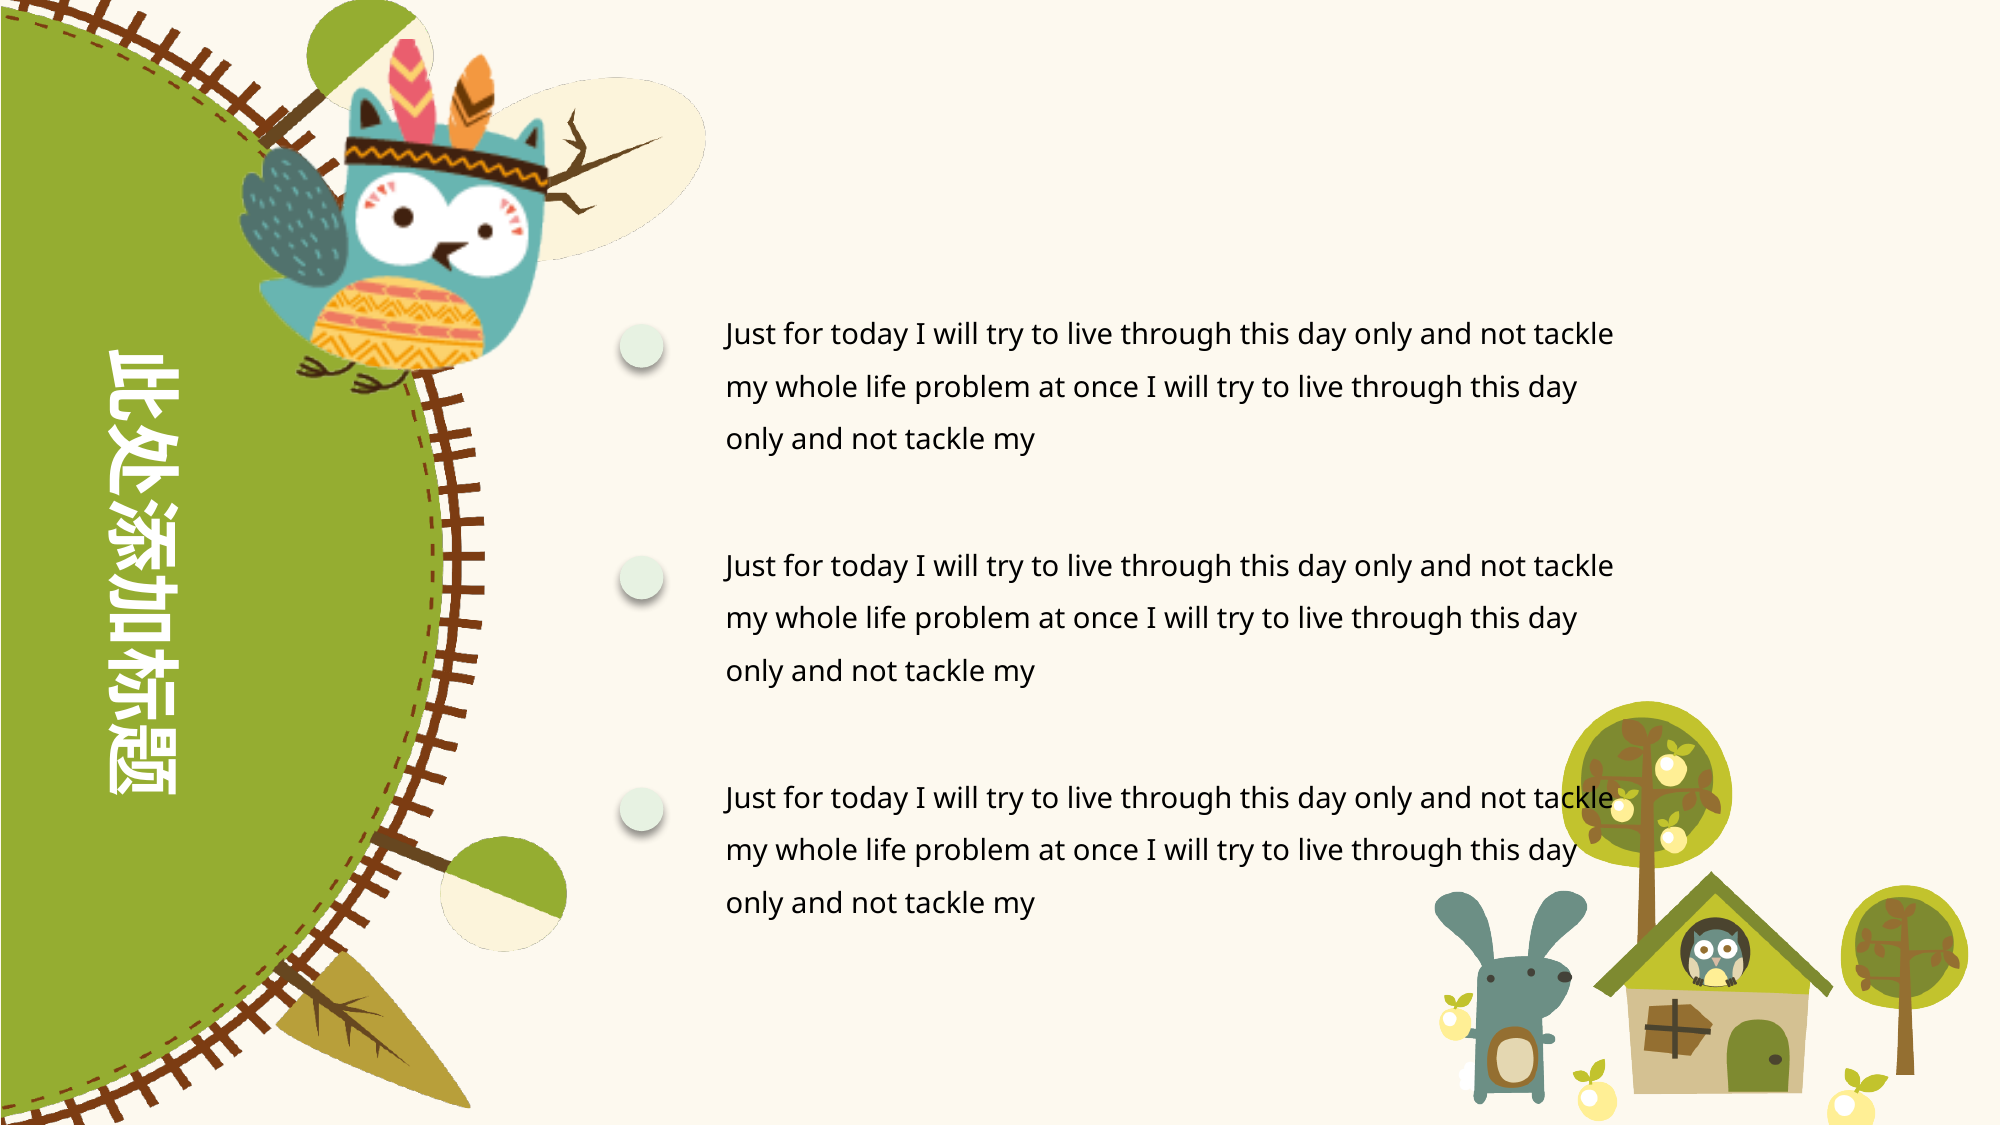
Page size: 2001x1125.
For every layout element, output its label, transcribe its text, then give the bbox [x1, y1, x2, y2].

text_box Just for today I will try to live through this day only and not tackle my whole life problem at once I will try to live through this day only and not tackle my [948, 290, 1638, 463]
text_box Just for today I will try to live through this day only and not tackle my whole life problem at once I will try to live through this day only and not tackle my [948, 754, 1347, 927]
picture [1347, 695, 2000, 1125]
picture [0, 0, 948, 1125]
text_box Just for today I will try to live through this day only and not tackle my whole life problem at once I will try to live through this day only and not tackle my [948, 522, 1638, 695]
